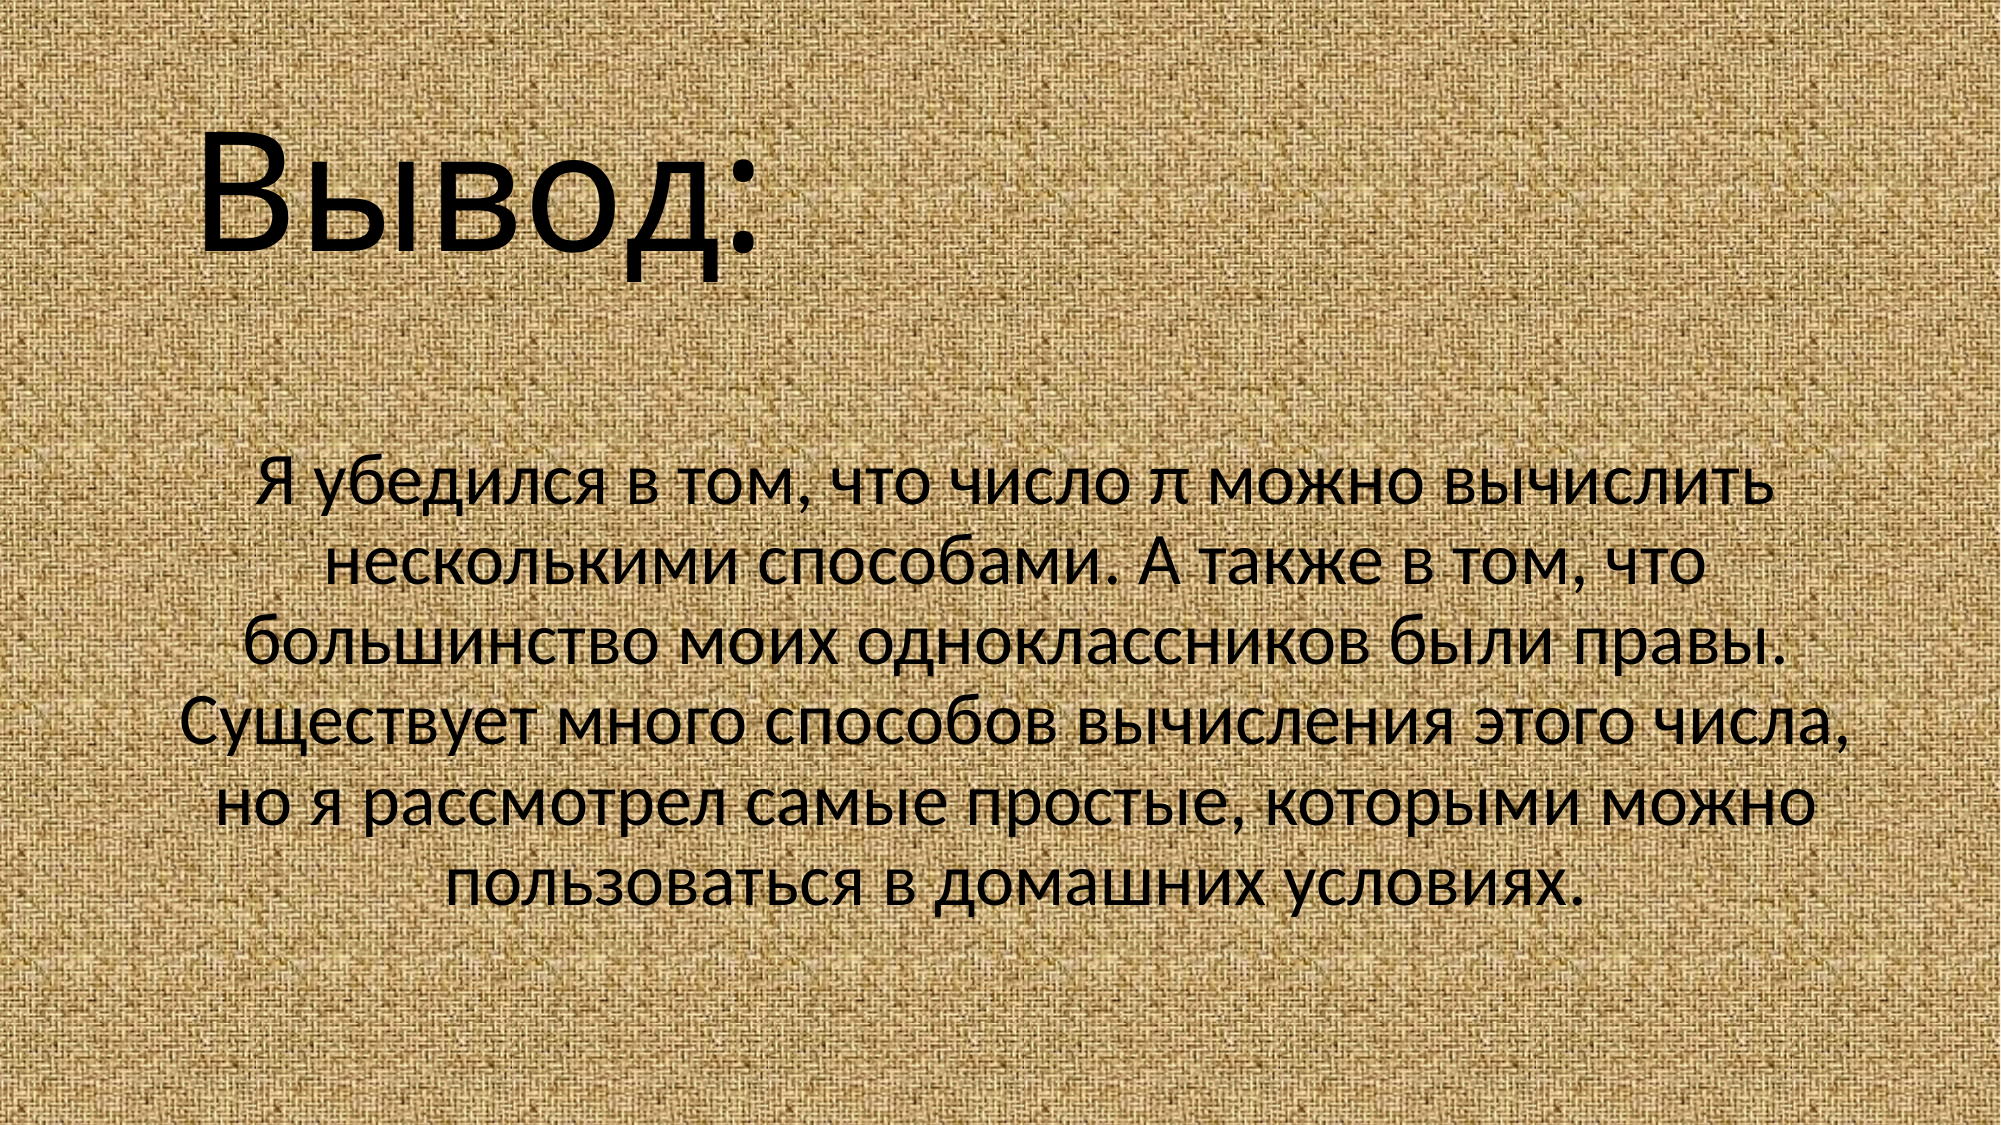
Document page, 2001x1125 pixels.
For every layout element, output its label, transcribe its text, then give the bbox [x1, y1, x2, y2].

list Я убедился в том, что число π можно вычислить несколькими способами. А также в том, что большинство моих одноклассников были правы. Существует много способов вычисления этого числа, но я рассмотрел самые простые, которыми можно пользоваться в домашних условиях. [154, 432, 1880, 934]
picture [0, 0, 2001, 1125]
title Вывод: [174, 89, 1900, 307]
